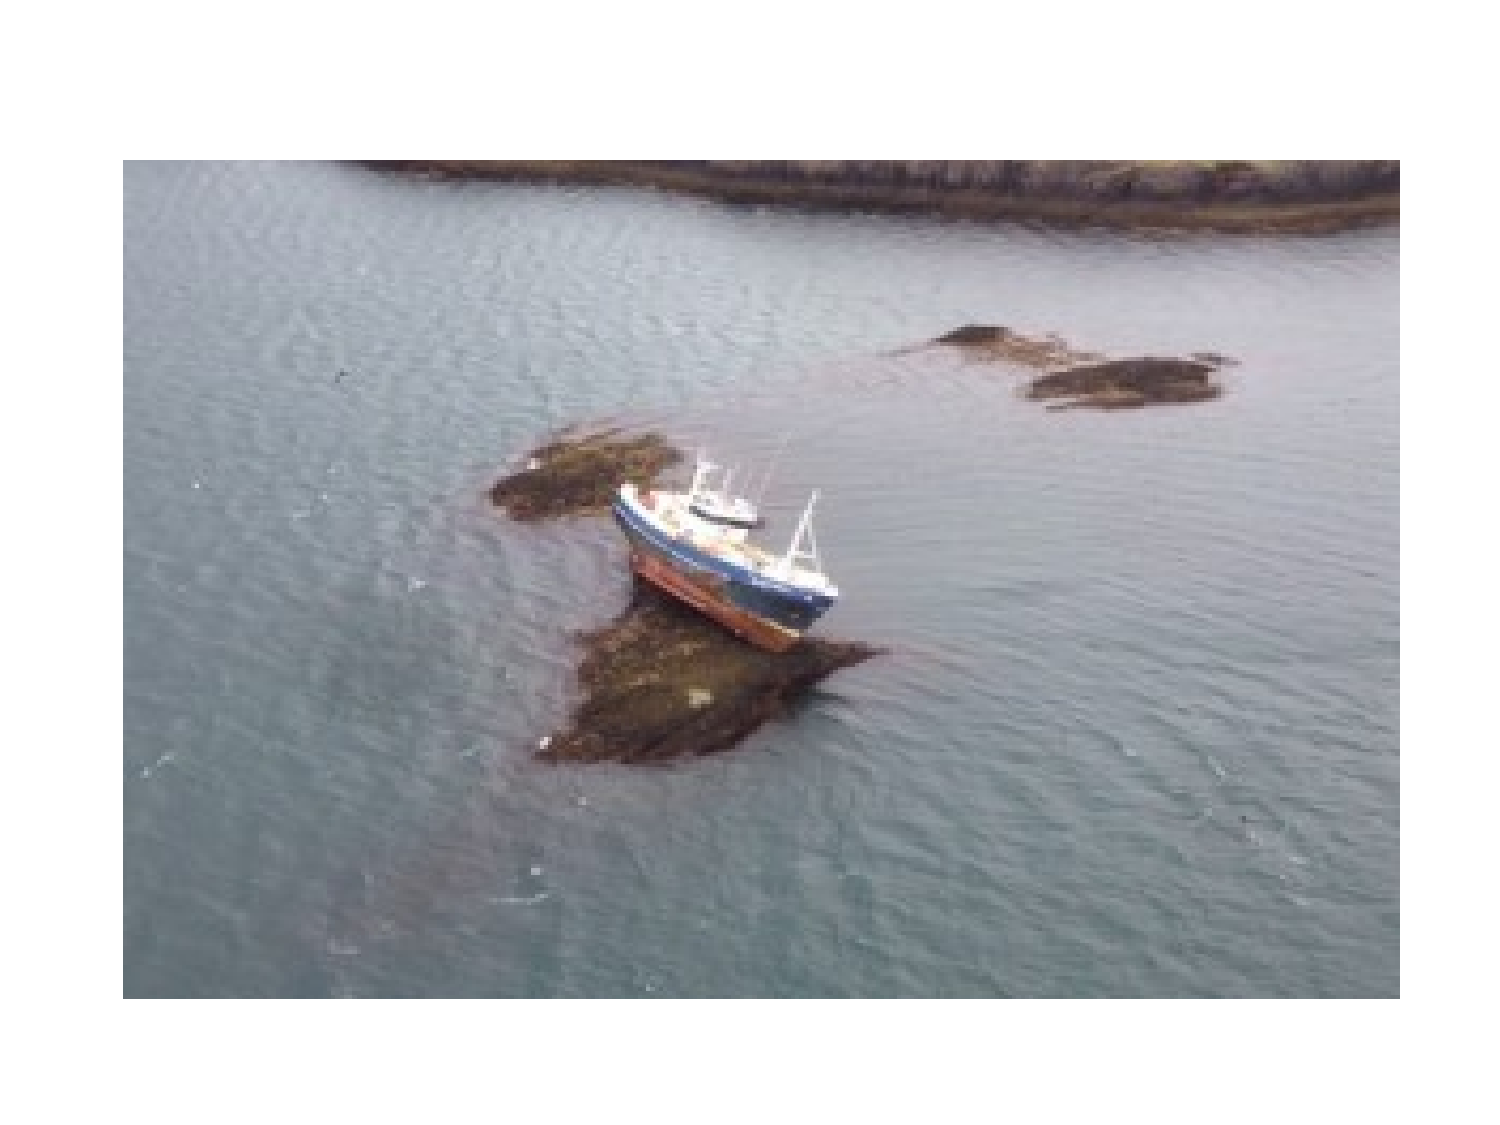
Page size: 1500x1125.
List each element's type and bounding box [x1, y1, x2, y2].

picture [123, 160, 1400, 1000]
